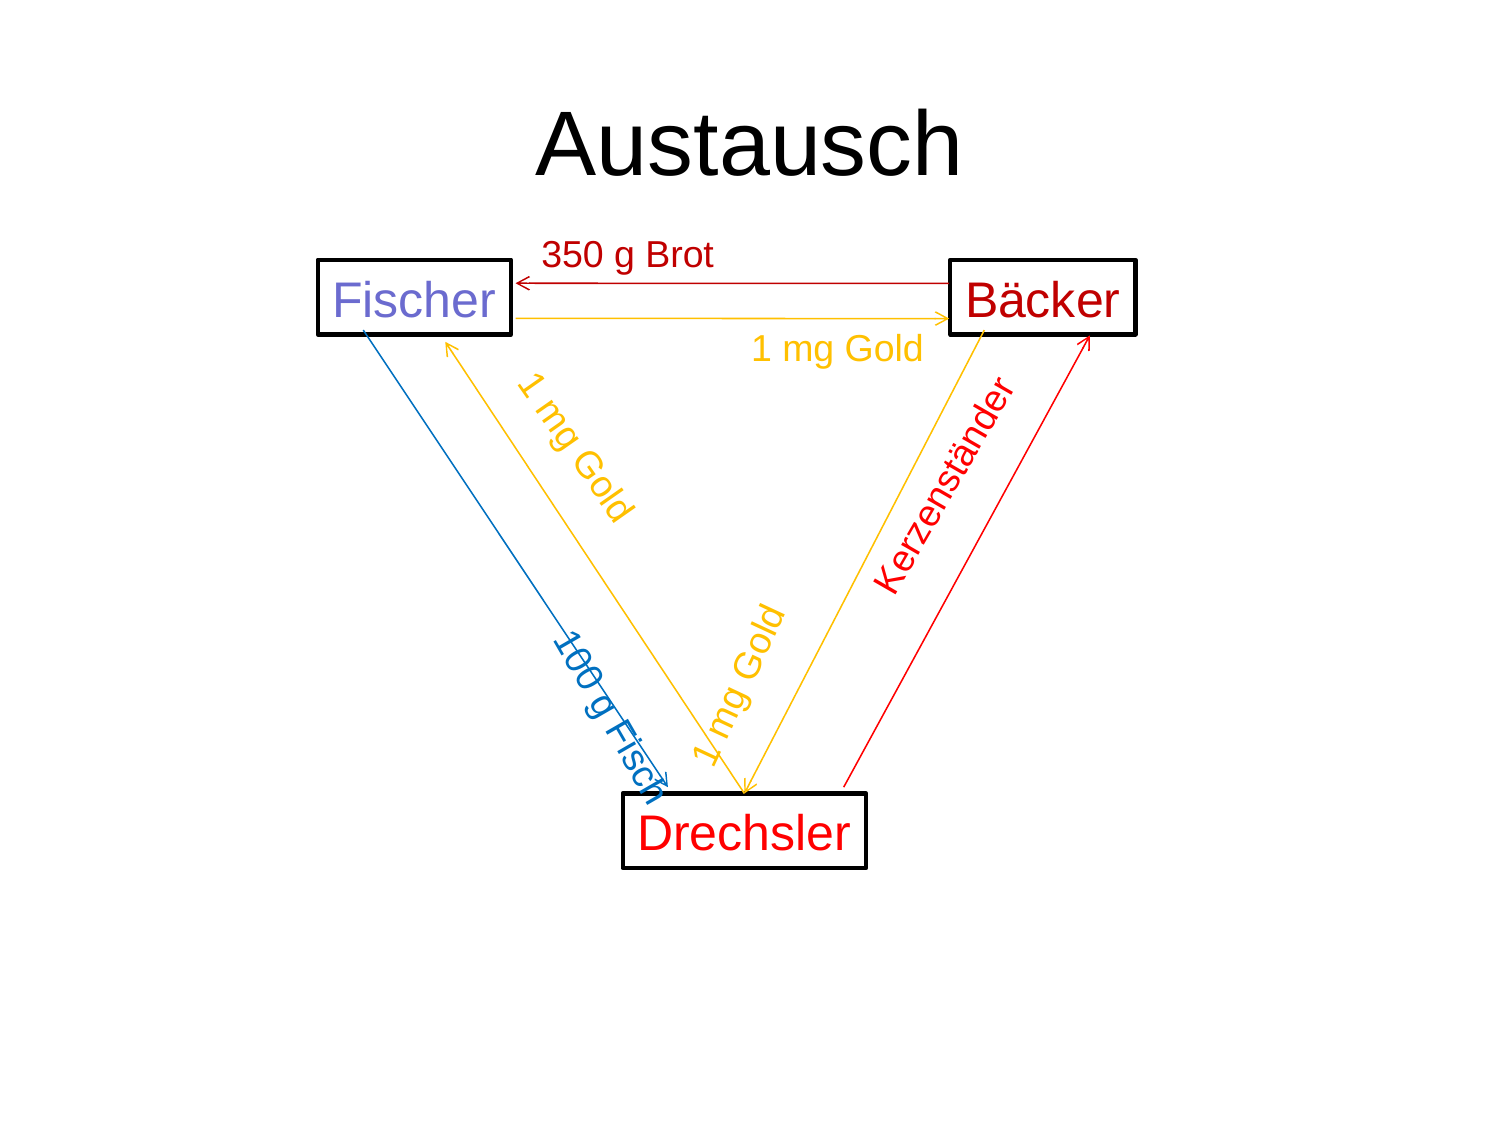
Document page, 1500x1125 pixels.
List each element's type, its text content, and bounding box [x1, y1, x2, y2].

text_box 350 g Brot [526, 233, 730, 281]
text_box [632, 441, 736, 682]
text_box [740, 438, 1193, 685]
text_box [368, 417, 821, 718]
text_box Fischer [316, 258, 513, 337]
text_box Drechsler [621, 791, 868, 870]
title Austausch [74, 44, 1426, 233]
text_box Bäcker [948, 258, 1138, 337]
text_box 1 mg Gold [736, 326, 939, 377]
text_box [286, 406, 745, 712]
text_box 1 mg Gold [446, 400, 649, 404]
